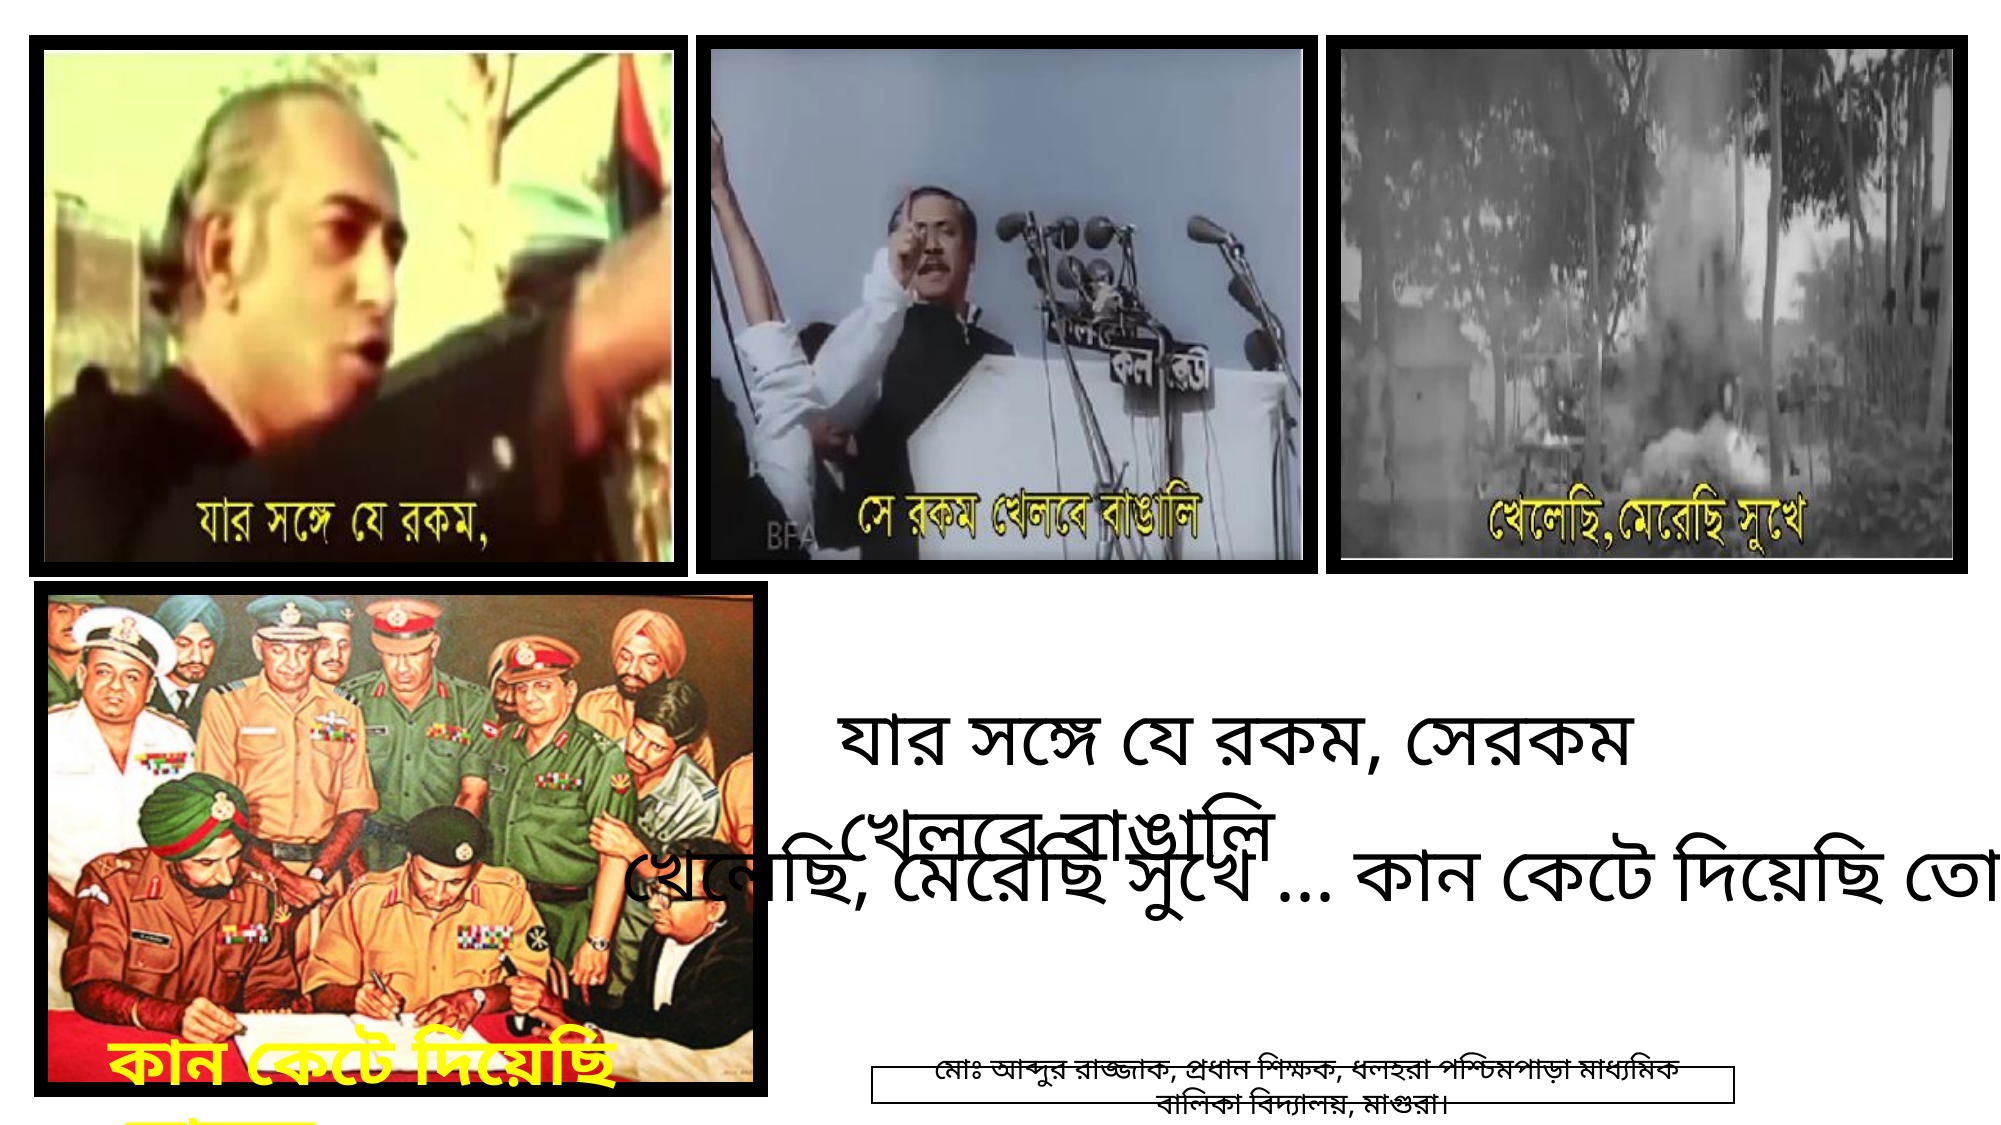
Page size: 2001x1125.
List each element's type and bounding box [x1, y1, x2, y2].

text_box [0, 0, 2000, 1125]
picture [1340, 49, 1954, 560]
picture [710, 49, 1304, 560]
text_box [48, 595, 754, 1108]
picture [43, 49, 674, 563]
